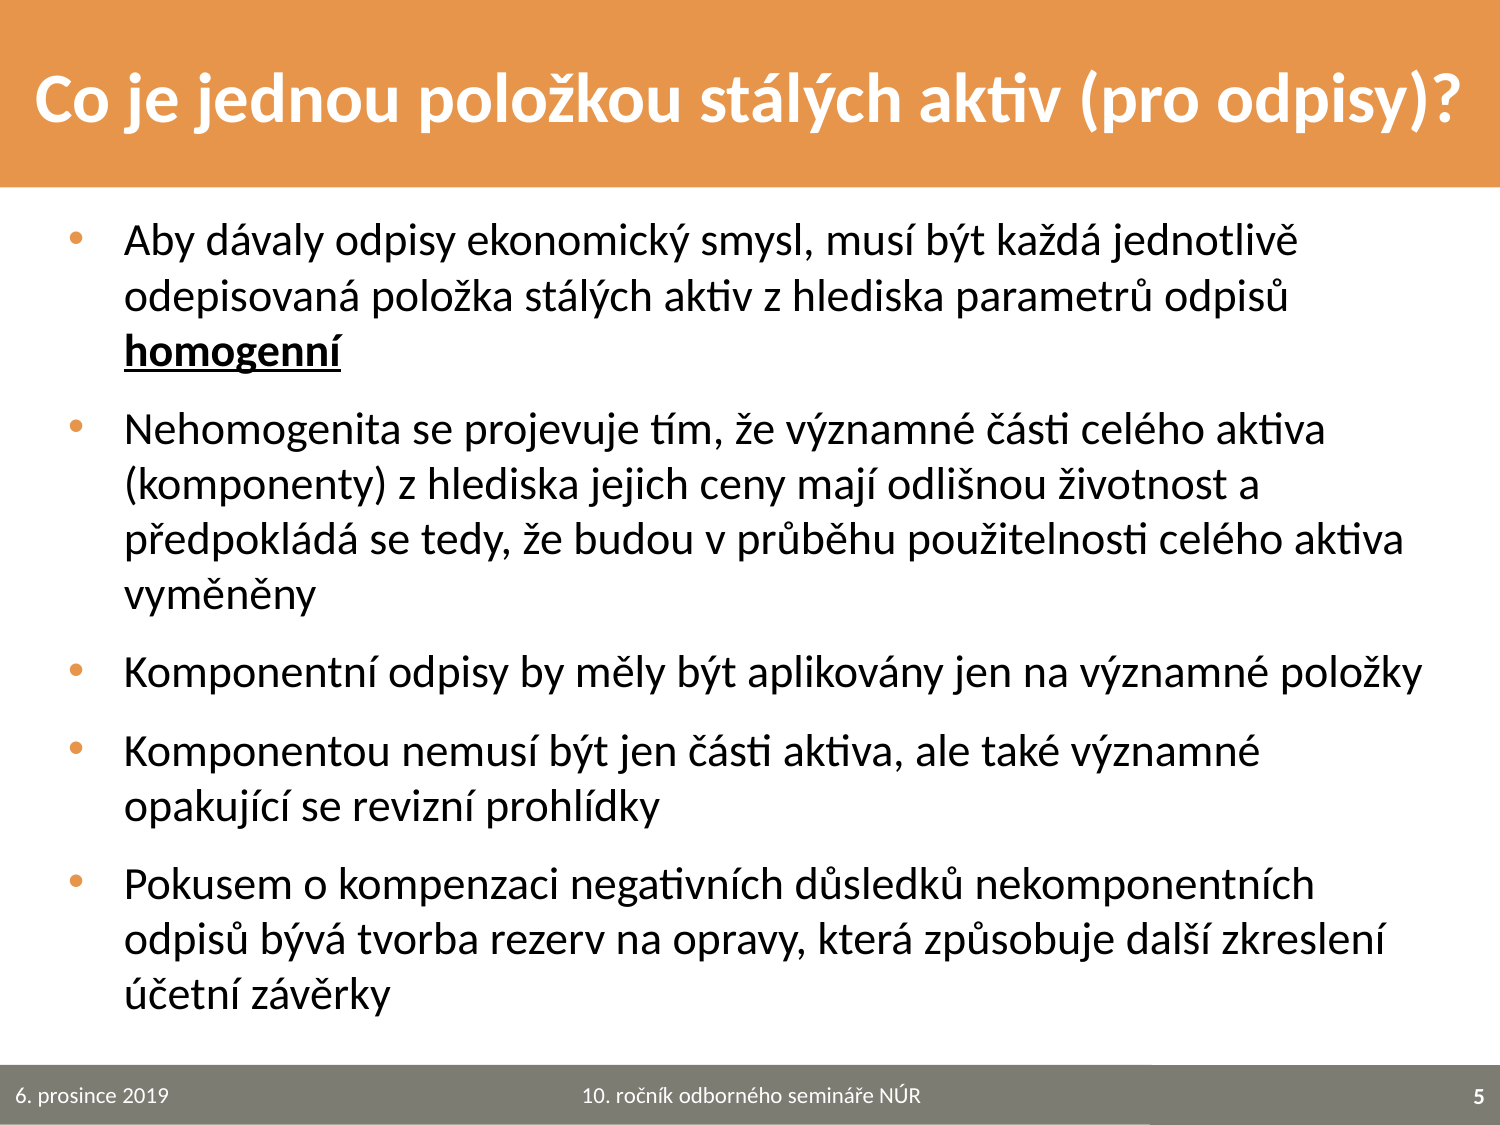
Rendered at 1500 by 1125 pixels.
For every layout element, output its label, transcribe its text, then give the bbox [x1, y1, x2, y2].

list Aby dávaly odpisy ekonomický smysl, musí být každá jednotlivě odepisovaná položka stálých aktiv z hlediska parametrů odpisů homogenní Nehomogenita se projevuje tím, že významné části celého aktiva (komponenty) z hlediska jejich ceny mají odlišnou životnost a předpokládá se tedy, že budou v průběhu použitelnosti celého aktiva vyměněny Komponentní odpisy by měly být aplikovány jen na významné položky Komponentou nemusí být jen části aktiva, ale také významné opakující se revizní prohlídky Pokusem o kompenzaci negativních důsledků nekomponentních odpisů bývá tvorba rezerv na opravy, která způsobuje další zkreslení účetní závěrky [53, 202, 1447, 1065]
footer 10. ročník odborného semináře NÚR [352, 1064, 1152, 1125]
slide_number 6. prosince 2019 [0, 1064, 352, 1125]
title Co je jednou položkou stálých aktiv (pro odpisy)? [0, 0, 1500, 188]
slide_number 5 [1149, 1065, 1500, 1125]
